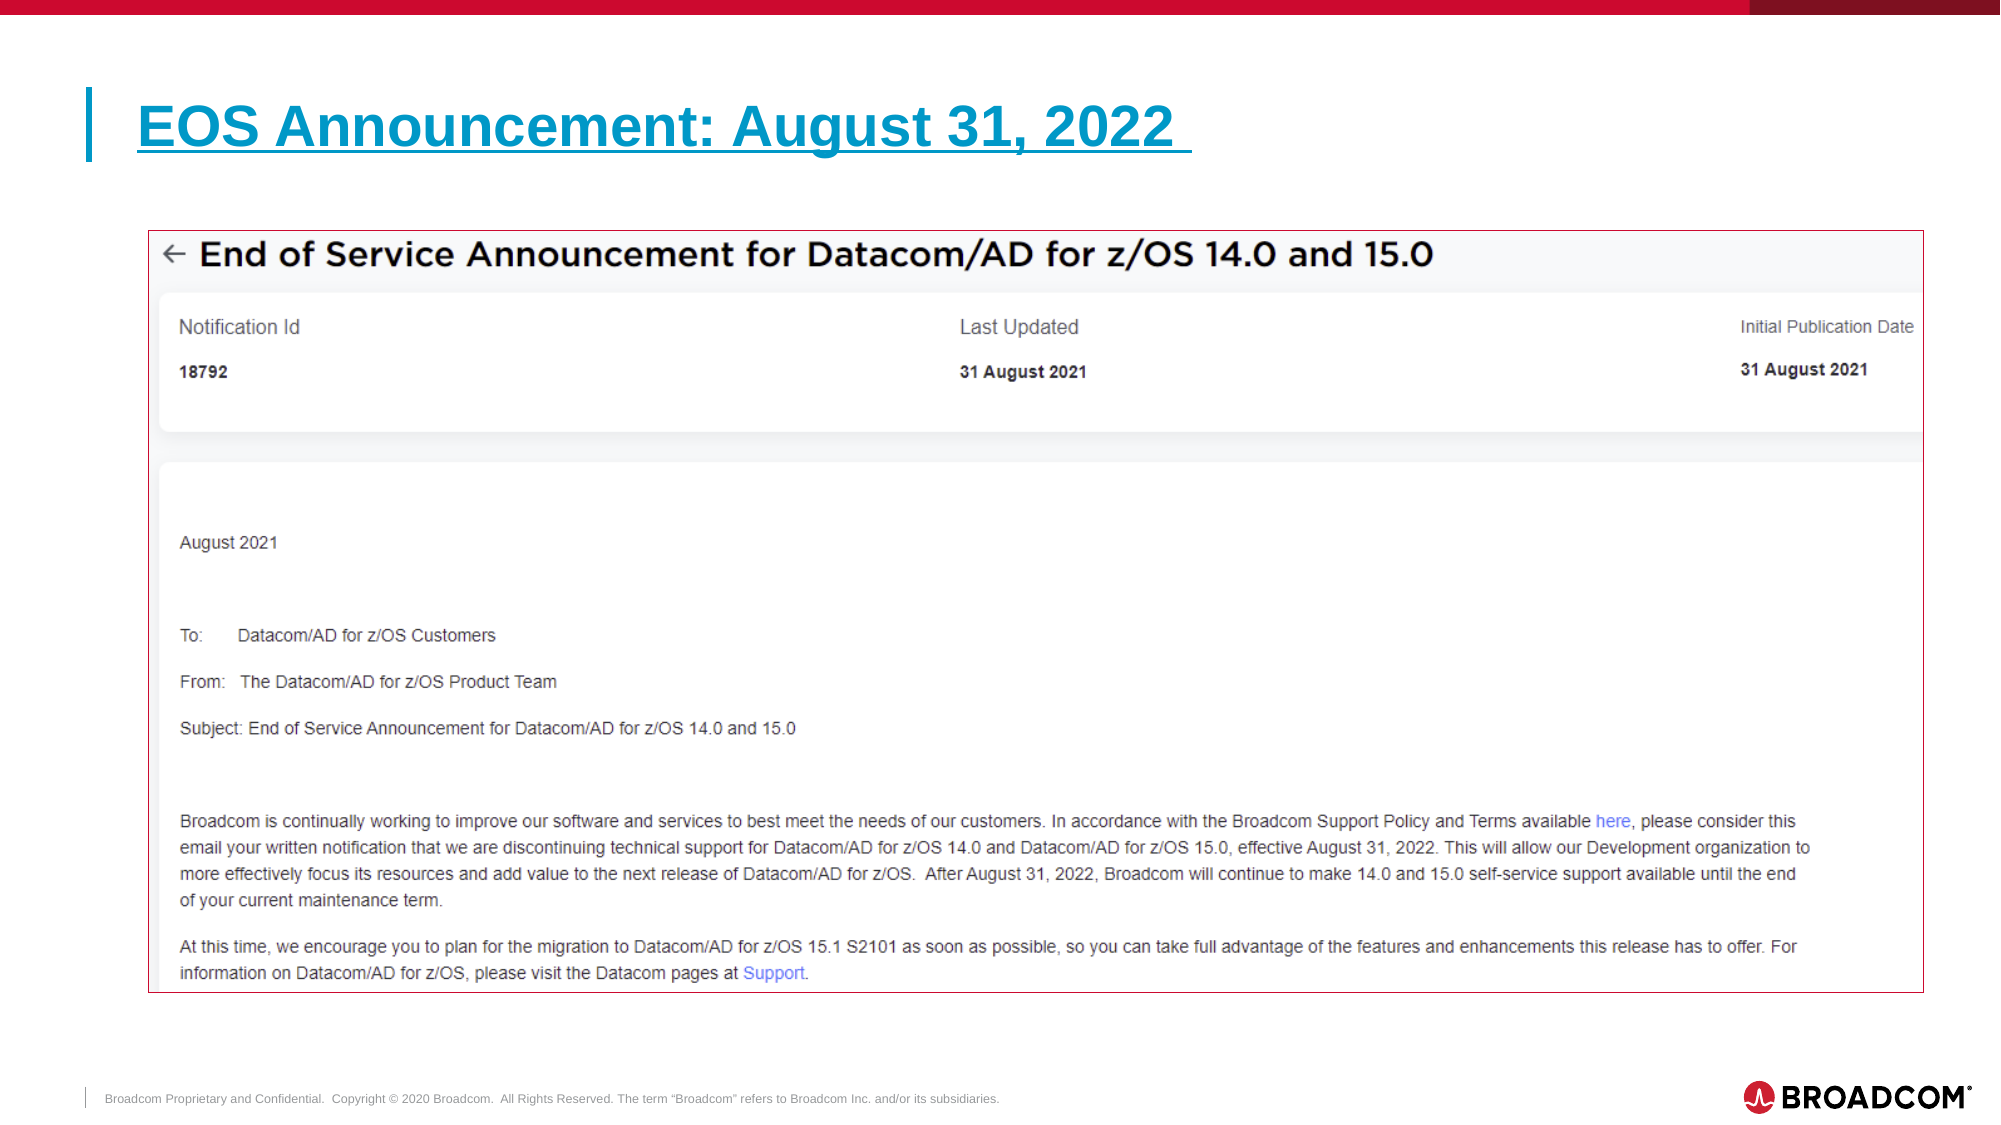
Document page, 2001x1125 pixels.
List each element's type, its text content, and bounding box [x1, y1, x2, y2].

picture [148, 230, 1924, 993]
title EOS Announcement: August 31, 2022 [137, 87, 1863, 161]
